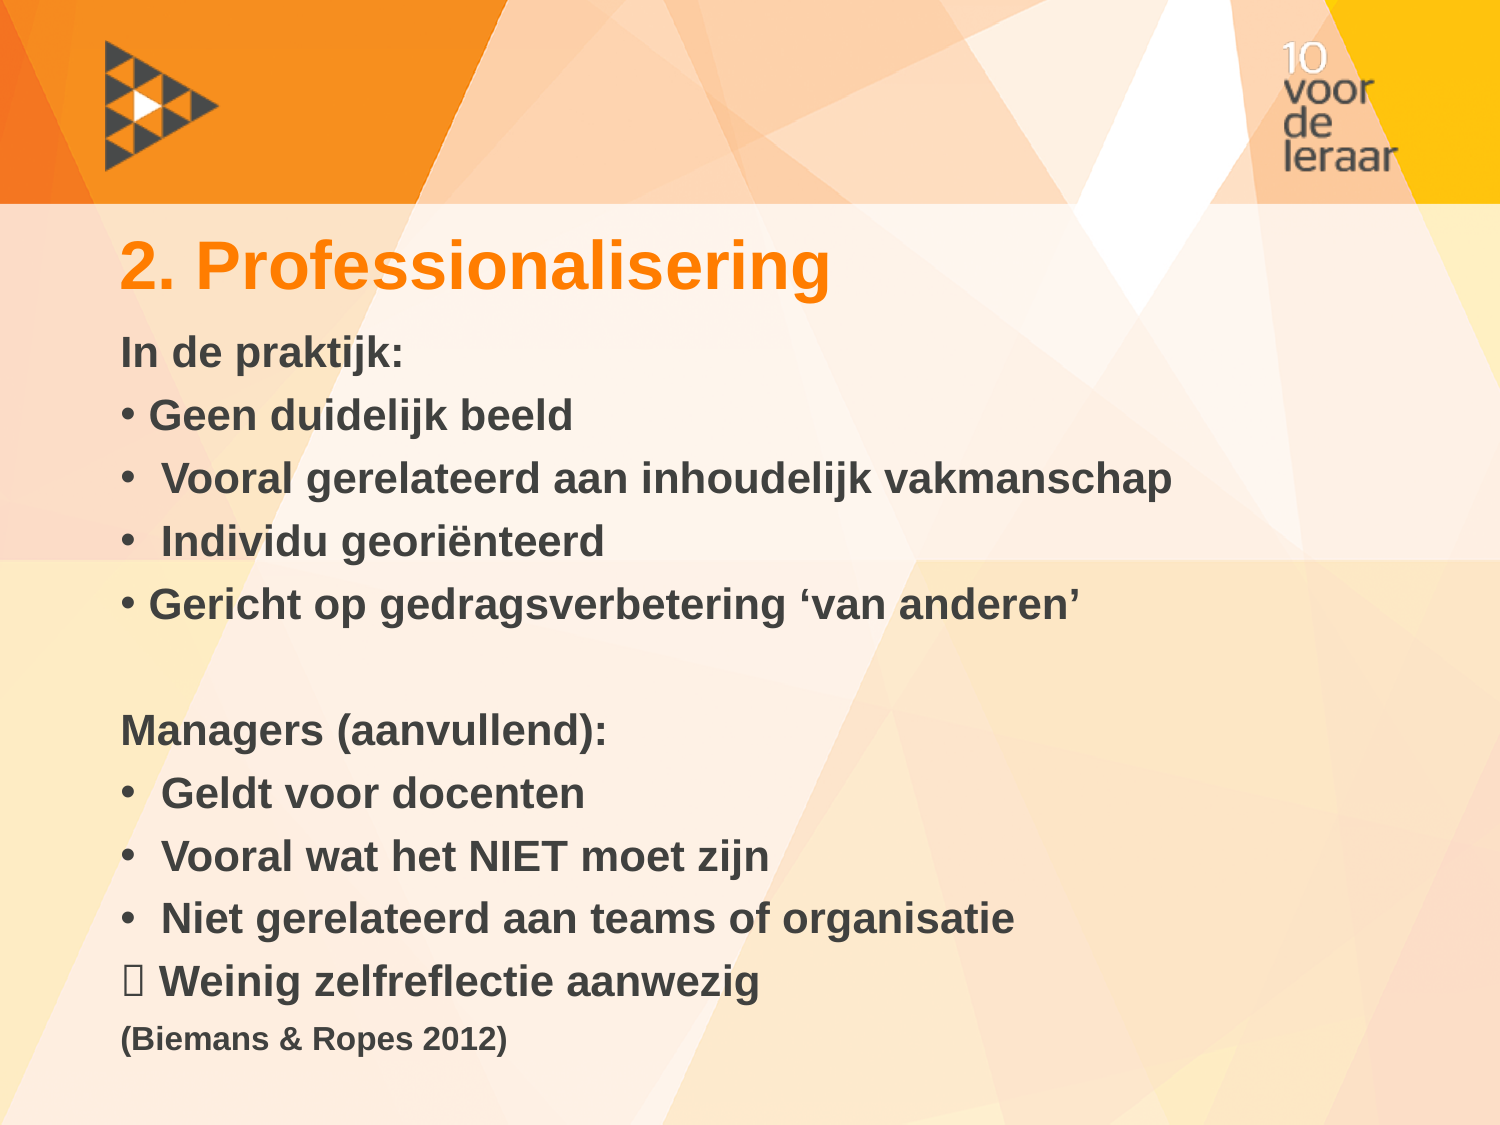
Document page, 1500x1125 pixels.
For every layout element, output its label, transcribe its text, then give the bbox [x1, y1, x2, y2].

title 2. Professionalisering [104, 165, 1399, 370]
picture [0, 0, 1500, 203]
list In de praktijk: Geen duidelijk beeld Vooral gerelateerd aan inhoudelijk vakmanschap Individu georiënteerd Gericht op gedragsverbetering ‘van anderen’ Managers (aanvullend): Geldt voor docenten Vooral wat het NIET moet zijn Niet gerelateerd aan teams of organisatie  Weinig zelfreflectie aanwezig (Biemans & Ropes 2012) [105, 322, 1397, 889]
